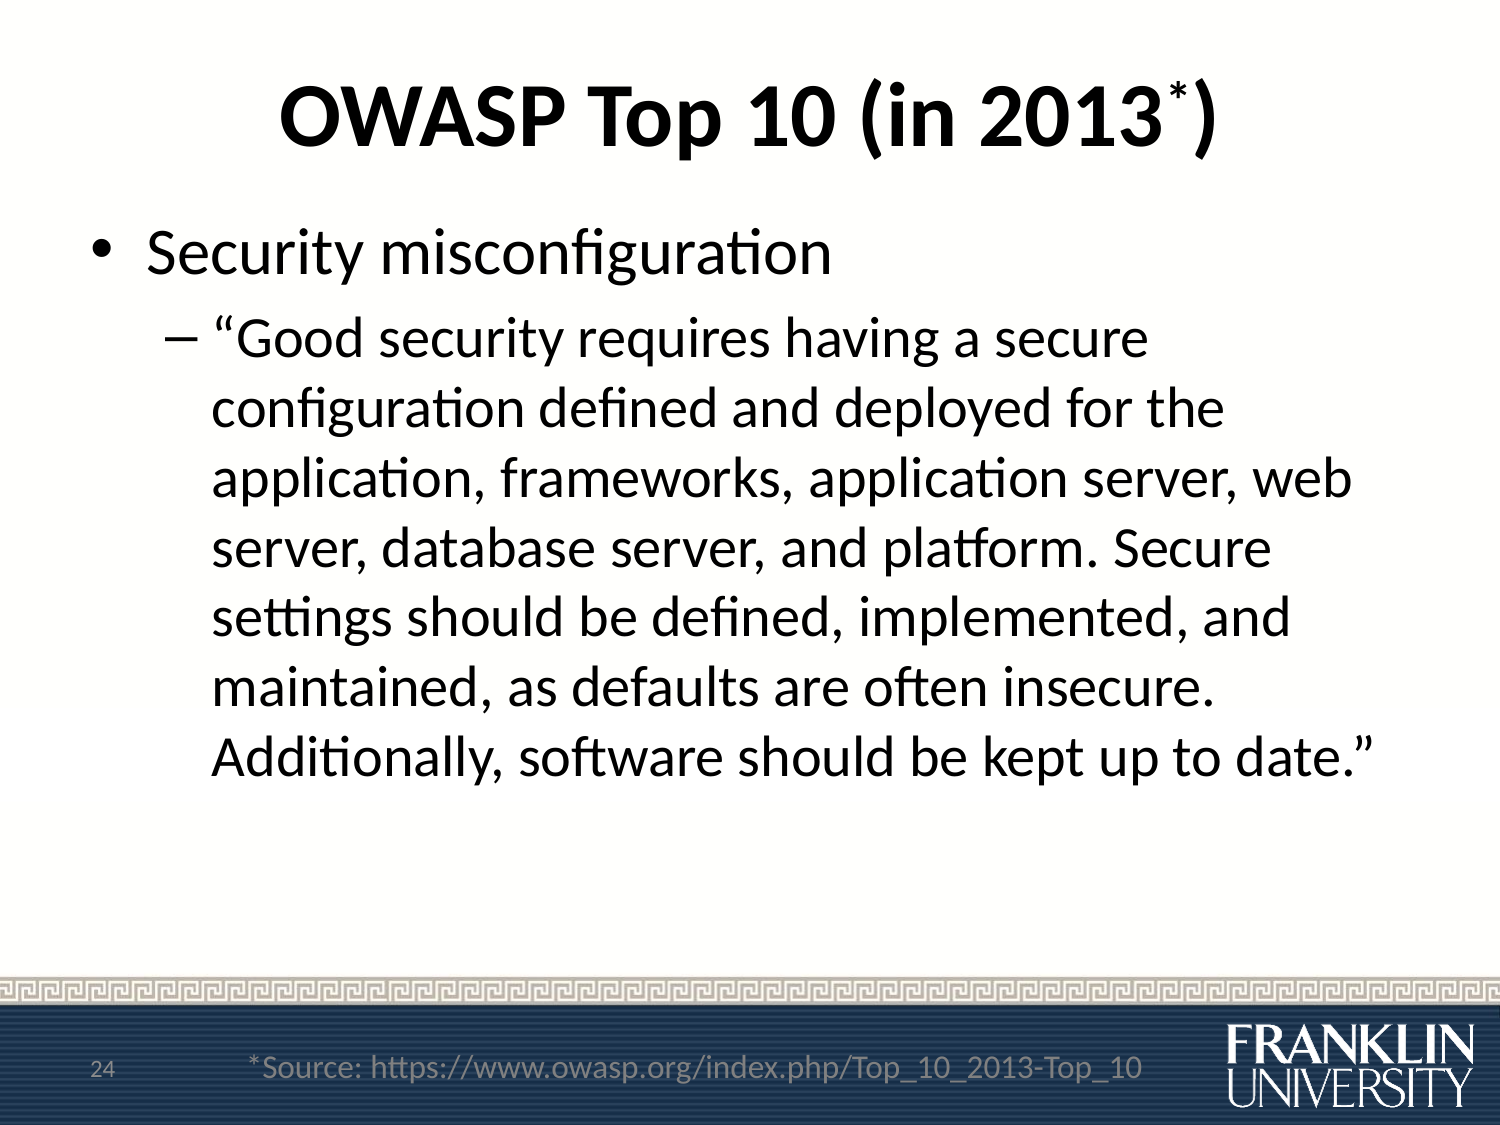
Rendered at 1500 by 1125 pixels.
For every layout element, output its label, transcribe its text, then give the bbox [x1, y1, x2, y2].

list Security misconfiguration “Good security requires having a secure configuration defined and deployed for the application, frameworks, application server, web server, database server, and platform. Secure settings should be defined, implemented, and maintained, as defaults are often insecure. Additionally, software should be kept up to date.” [75, 200, 1425, 963]
title OWASP Top 10 (in 2013*) [75, 45, 1425, 175]
text_box *Source: https://www.owasp.org/index.php/Top_10_2013-Top_10 [231, 1037, 1159, 1093]
picture [0, 0, 1500, 1125]
slide_number 24 [75, 1037, 425, 1098]
